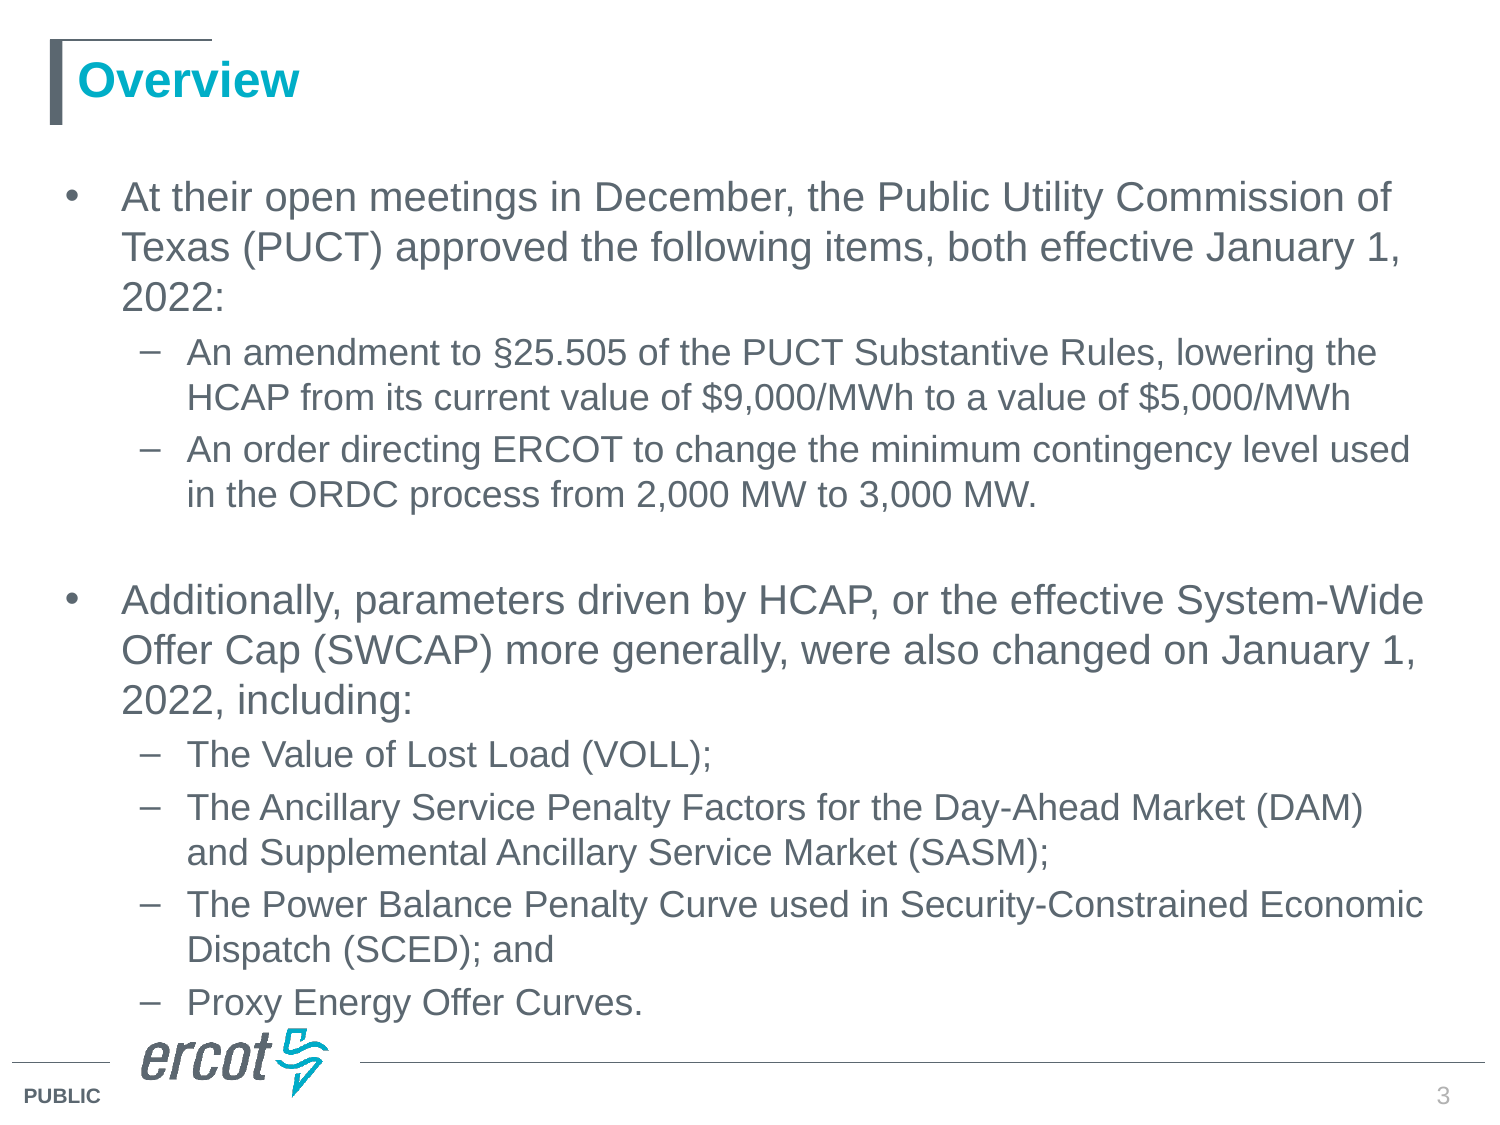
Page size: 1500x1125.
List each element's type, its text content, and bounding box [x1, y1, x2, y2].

list At their open meetings in December, the Public Utility Commission of Texas (PUCT) approved the following items, both effective January 1, 2022: An amendment to §25.505 of the PUCT Substantive Rules, lowering the HCAP from its current value of $9,000/MWh to a value of $5,000/MWh An order directing ERCOT to change the minimum contingency level used in the ORDC process from 2,000 MW to 3,000 MW. Additionally, parameters driven by HCAP, or the effective System-Wide Offer Cap (SWCAP) more generally, were also changed on January 1, 2022, including: The Value of Lost Load (VOLL); The Ancillary Service Penalty Factors for the Day-Ahead Market (DAM) and Supplemental Ancillary Service Market (SASM); The Power Balance Penalty Curve used in Security-Constrained Economic Dispatch (SCED); and Proxy Energy Offer Curves. [50, 162, 1450, 992]
slide_number 3 [1400, 1076, 1488, 1113]
title Overview [62, 39, 1450, 125]
picture [137, 1024, 332, 1100]
